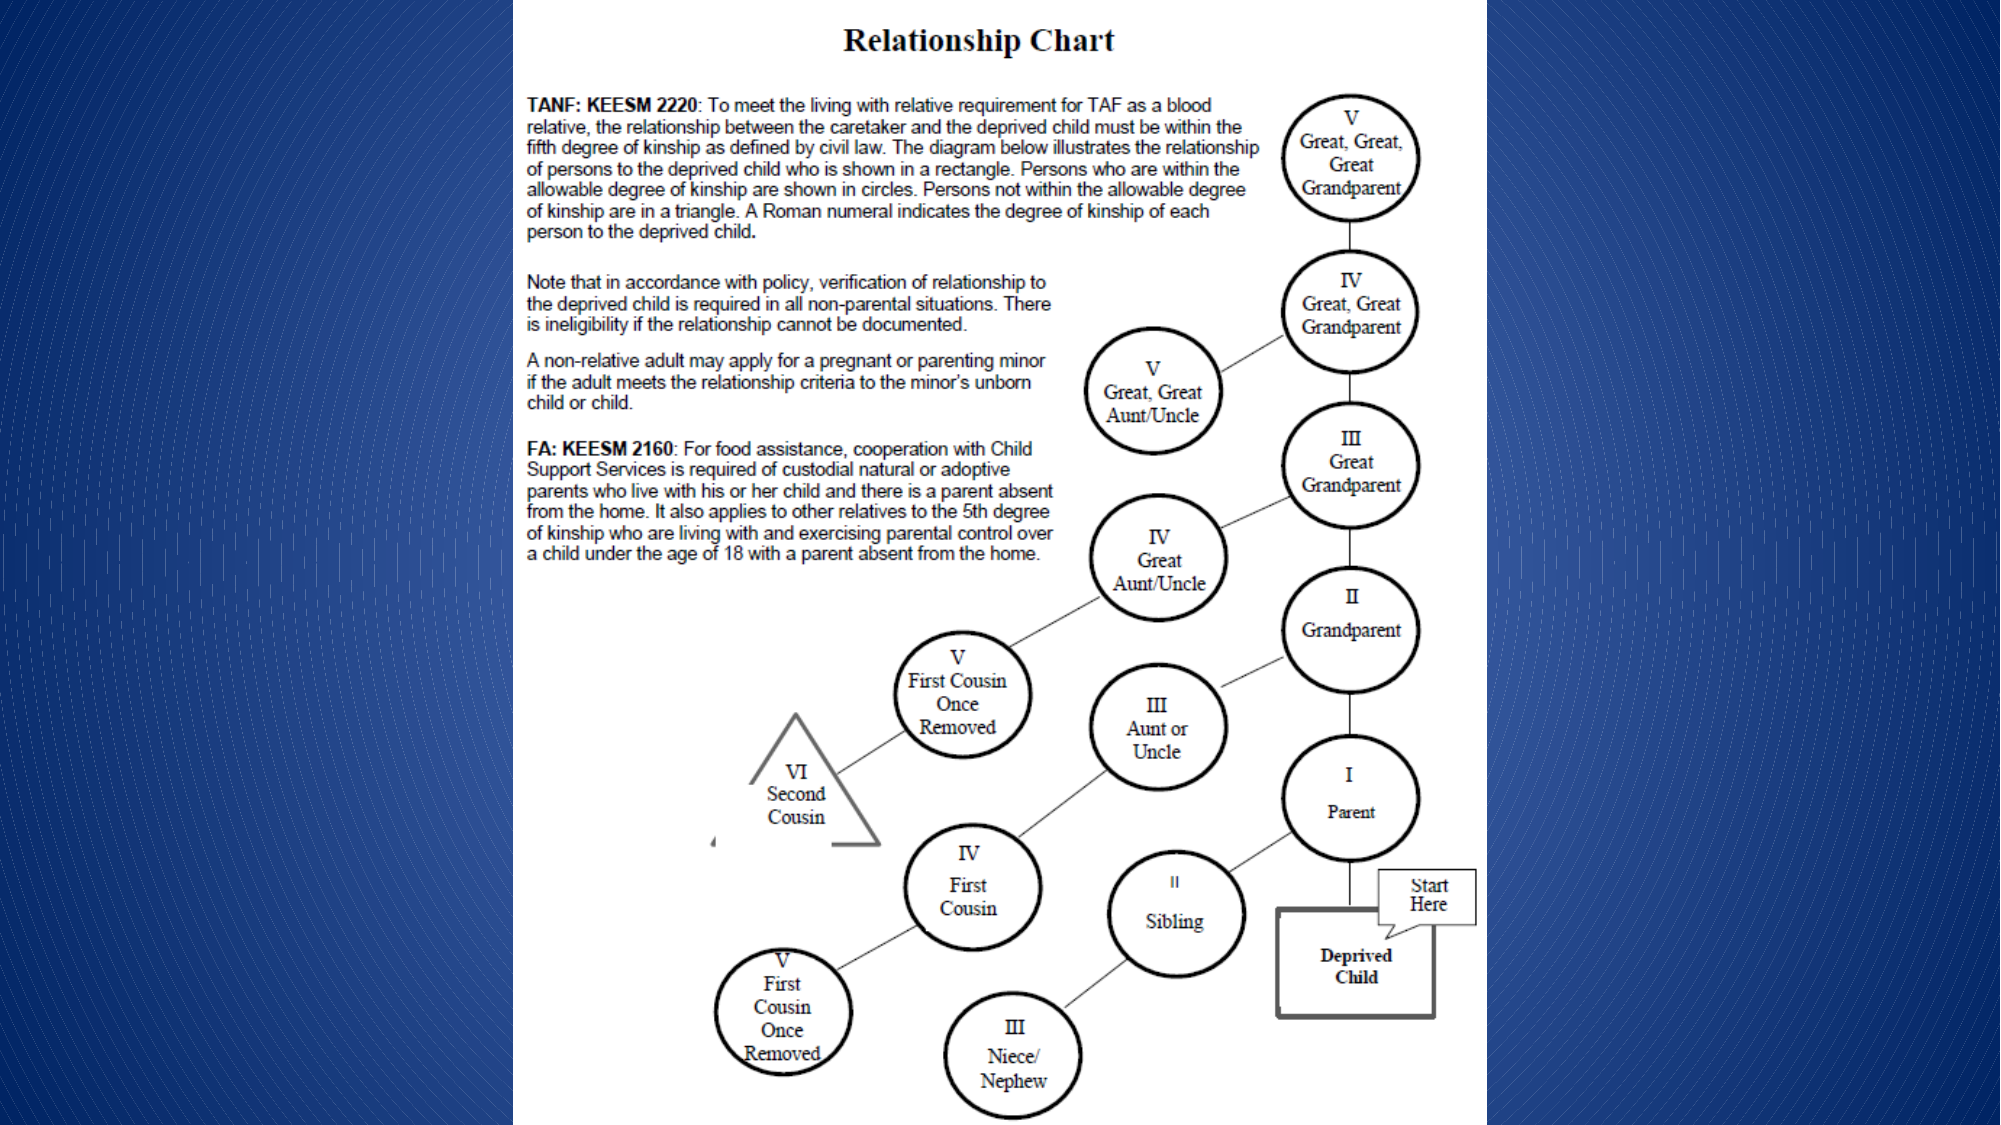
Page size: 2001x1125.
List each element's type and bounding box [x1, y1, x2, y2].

list [513, 0, 1487, 1125]
